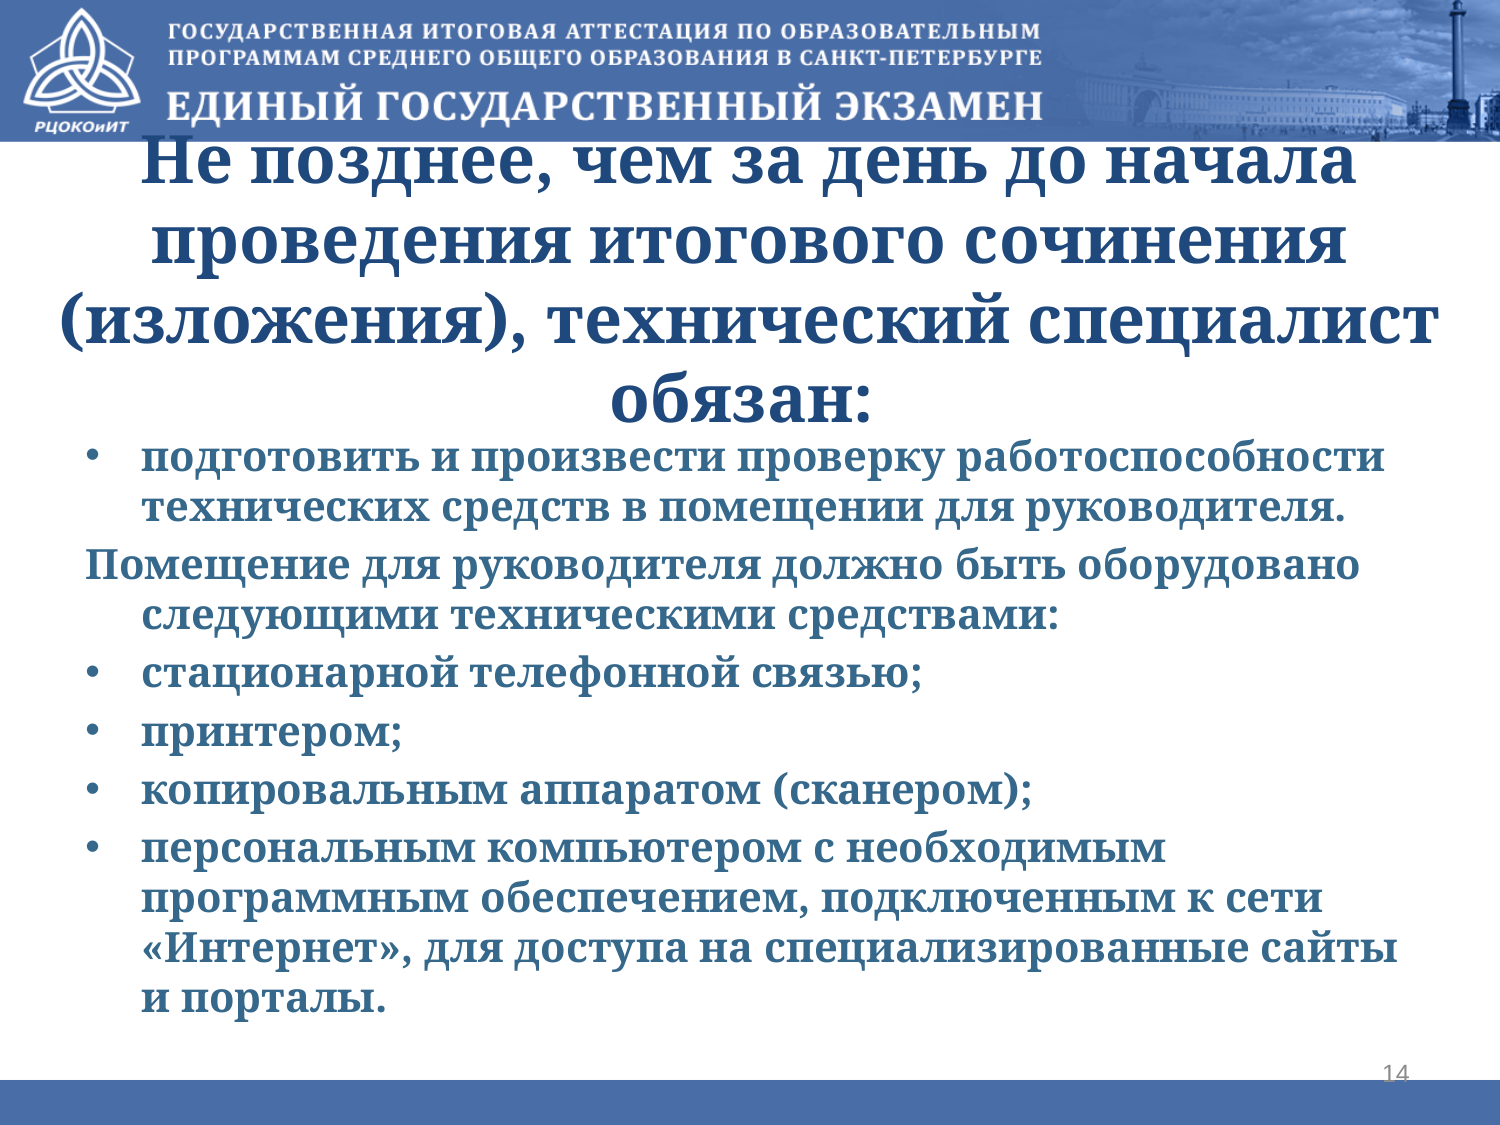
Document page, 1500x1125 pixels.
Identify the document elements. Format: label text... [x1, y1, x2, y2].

slide_number 14 [1074, 1042, 1425, 1103]
title Не позднее, чем за день до начала проведения итогового сочинения (изложения), технический специалист обязан: [23, 222, 1477, 411]
list подготовить и произвести проверку работоспособности технических средств в помещении для руководителя. Помещение для руководителя должно быть оборудовано следующими техническими средствами: стационарной телефонной связью; принтером; копировальным аппаратом (сканером); персональным компьютером с необходимым программным обеспечением, подключенным к сети «Интернет», для доступа на специализированные сайты и порталы. [70, 421, 1421, 1006]
picture [0, 0, 1500, 1125]
